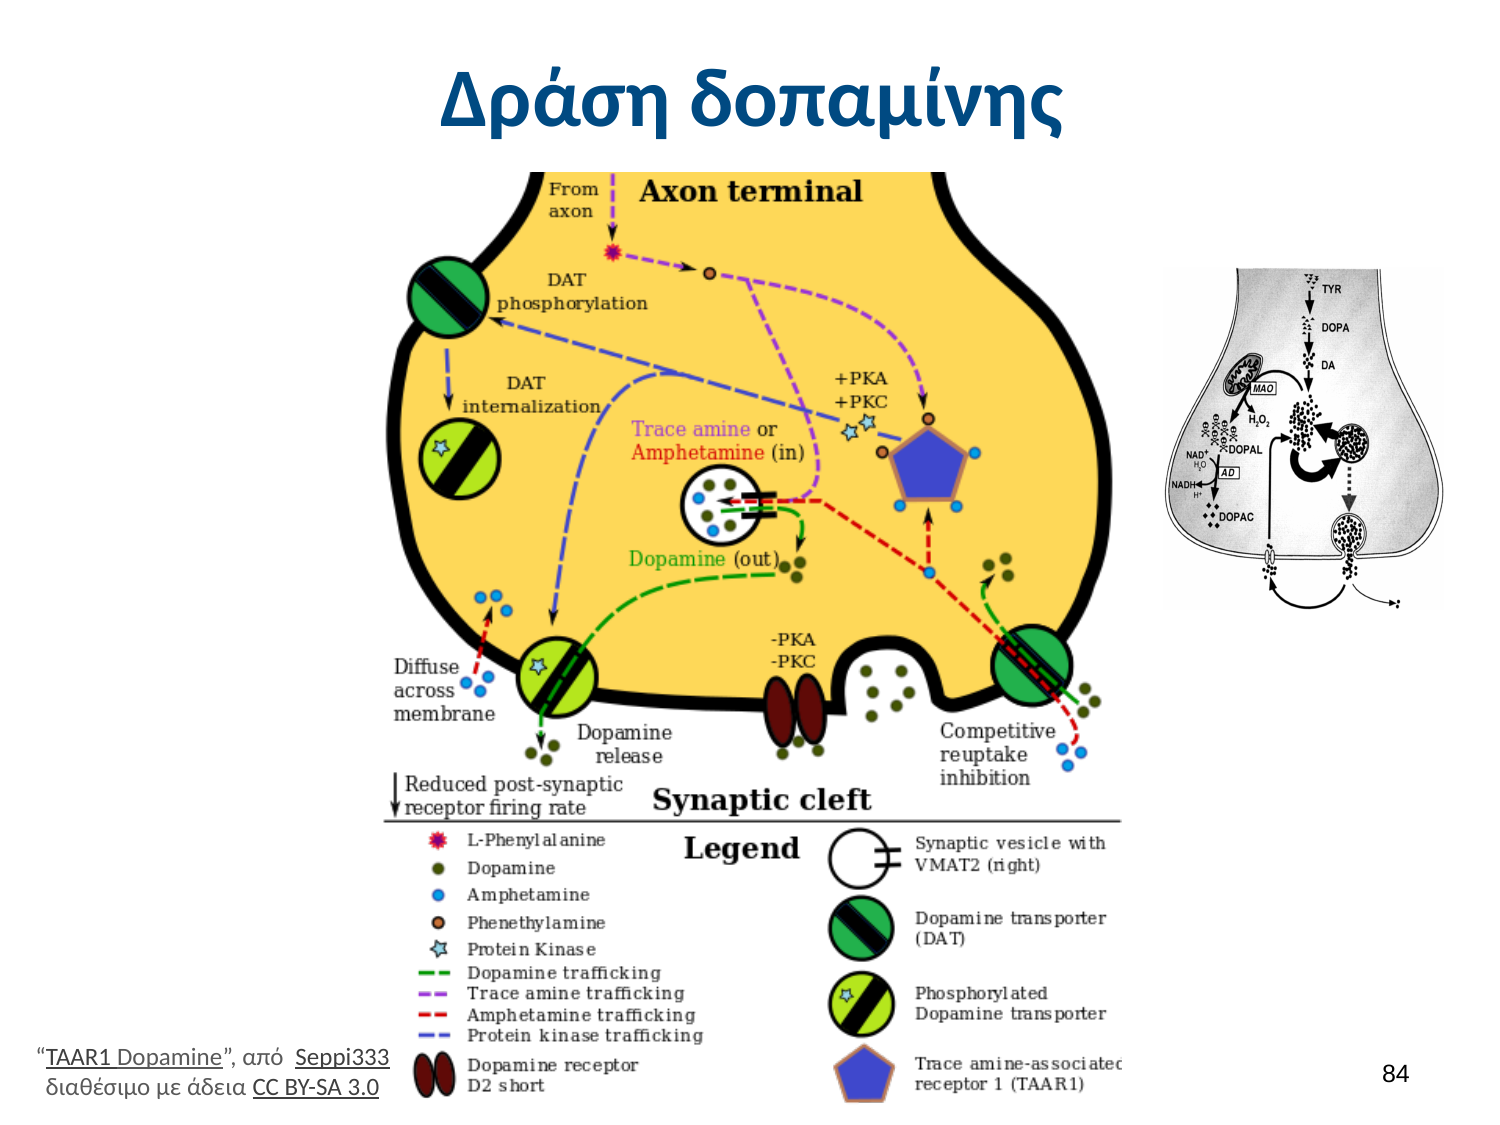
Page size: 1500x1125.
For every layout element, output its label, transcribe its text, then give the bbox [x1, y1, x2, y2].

slide_number 83 [1127, 1042, 1425, 1103]
title Δράση δοπαμίνης [76, 19, 1427, 169]
picture [383, 172, 1122, 1109]
text_box “TAAR1 Dopamine”, από Seppi333 διαθέσιμο με άδεια CC BY-SA 3.0 [17, 1032, 378, 1108]
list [1163, 266, 1444, 610]
